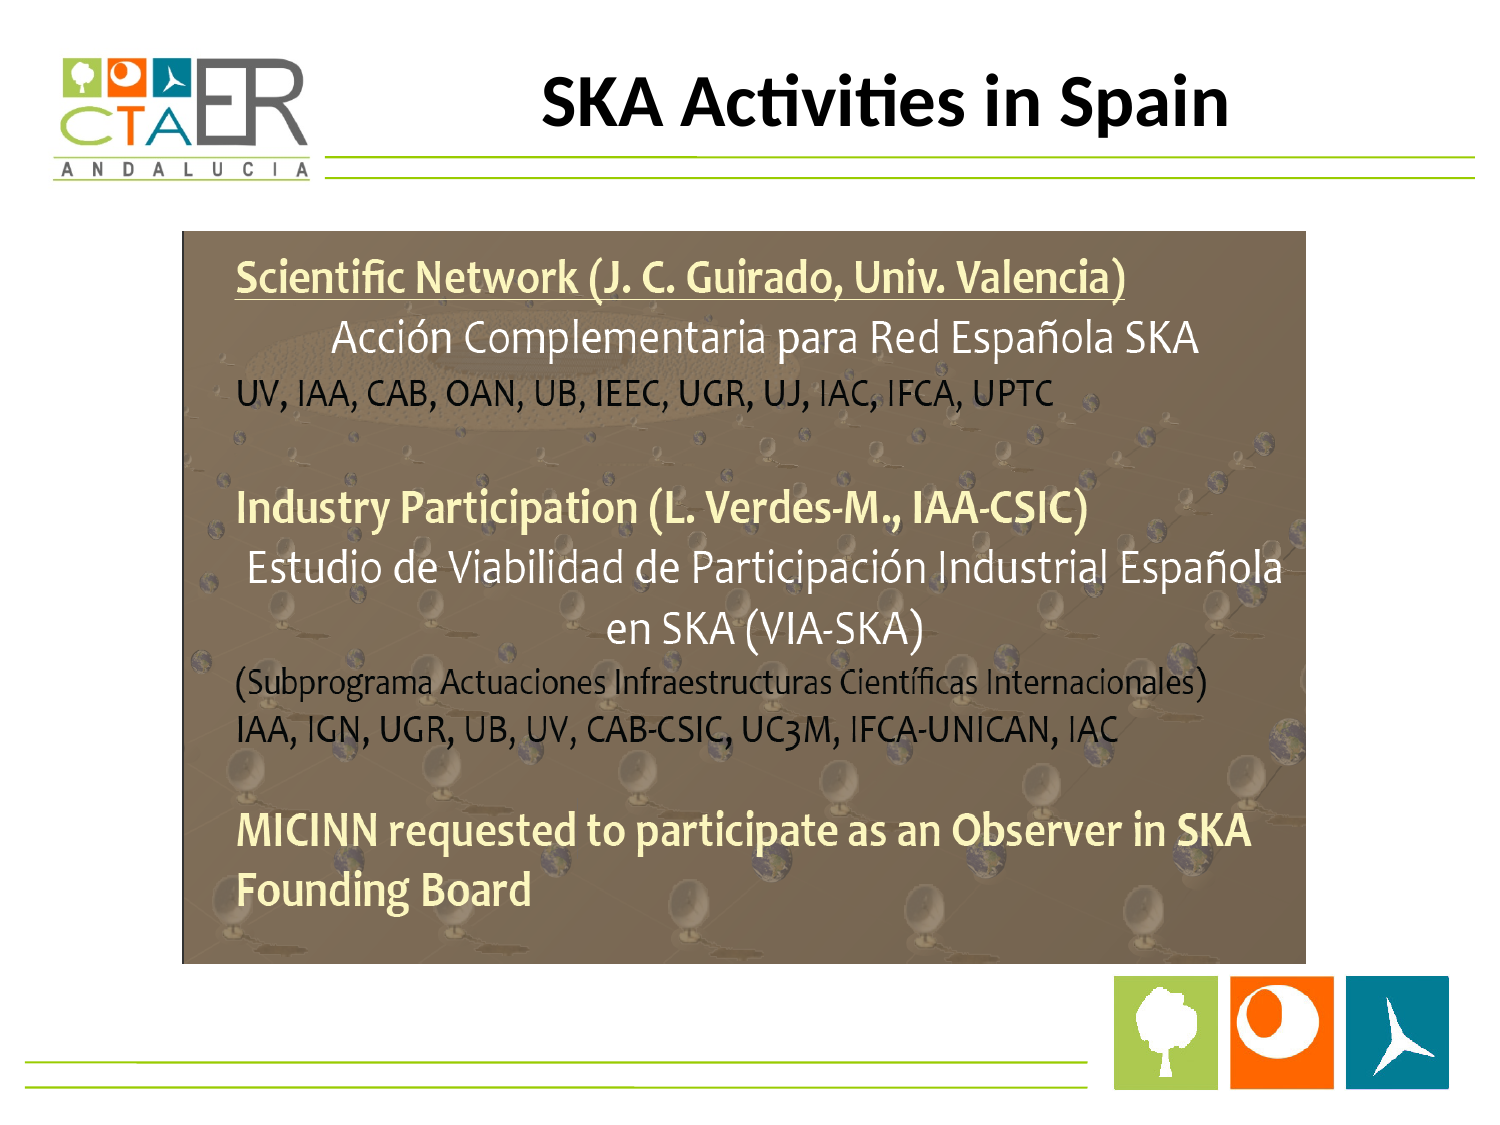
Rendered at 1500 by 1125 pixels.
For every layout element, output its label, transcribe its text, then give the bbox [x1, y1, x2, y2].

picture [1344, 974, 1450, 1091]
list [64, 231, 1424, 965]
picture [1229, 974, 1335, 1091]
title SKA Activities in Spain [324, 54, 1449, 139]
picture [37, 37, 325, 202]
picture [1112, 974, 1219, 1091]
